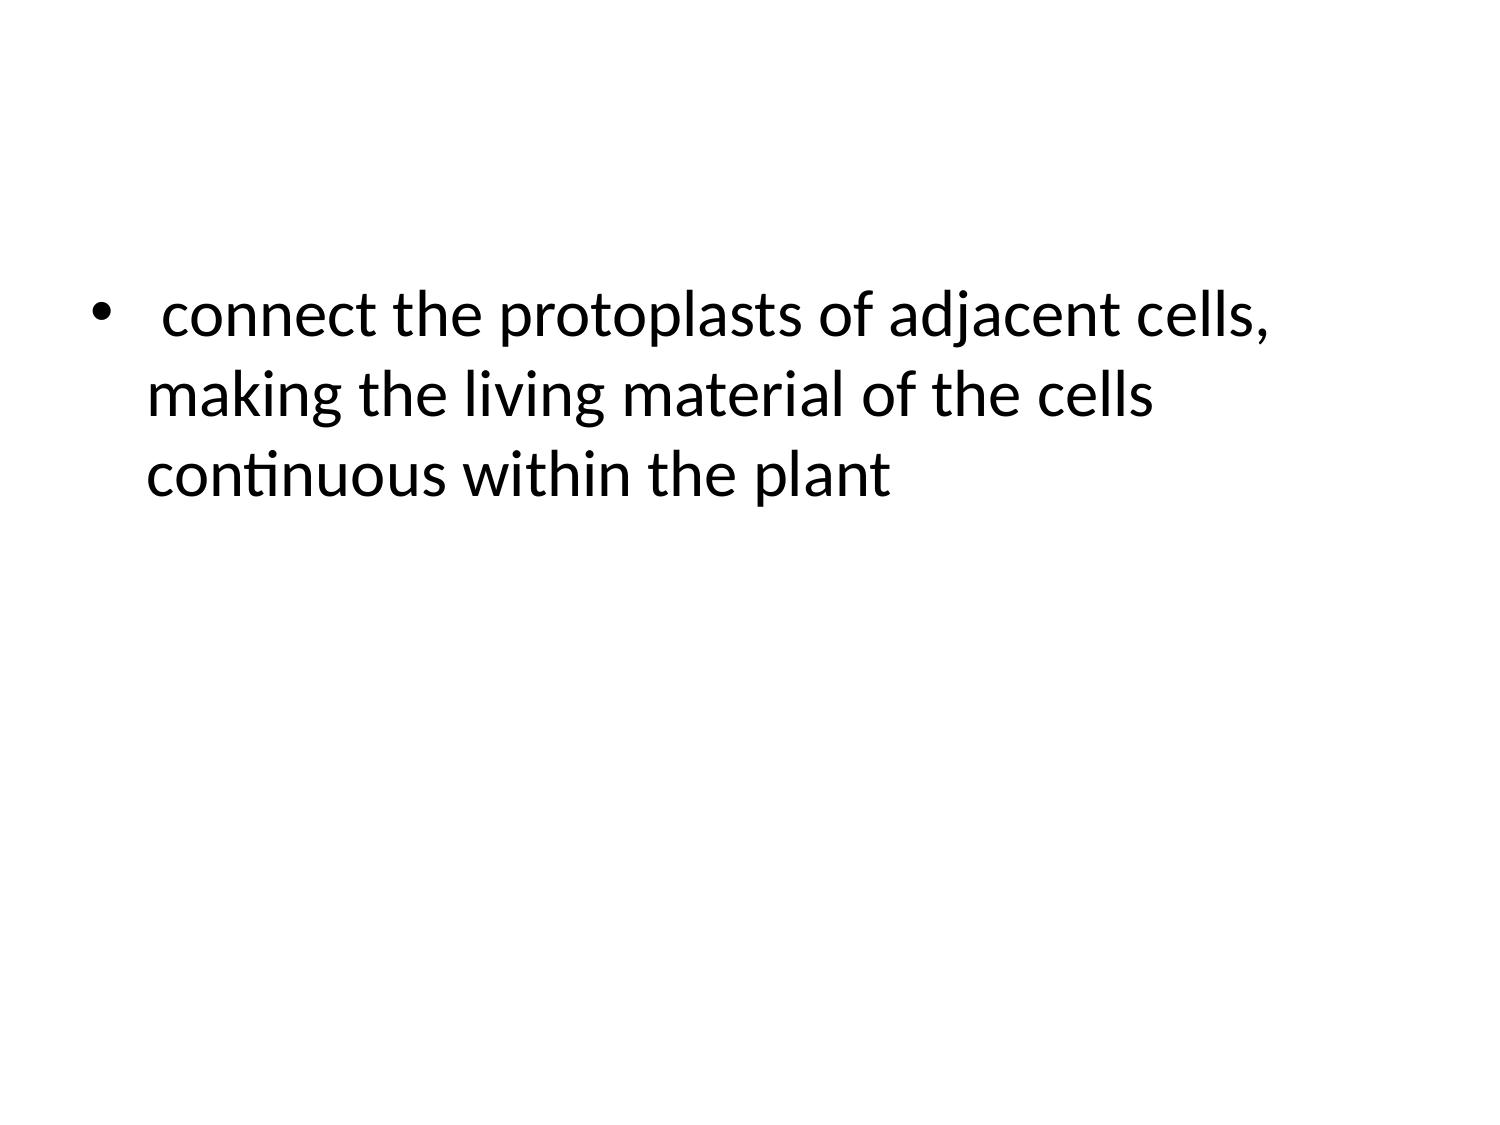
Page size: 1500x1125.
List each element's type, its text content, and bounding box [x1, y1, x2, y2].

list connect the protoplasts of adjacent cells, making the living material of the cells continuous within the plant [75, 262, 1425, 1005]
